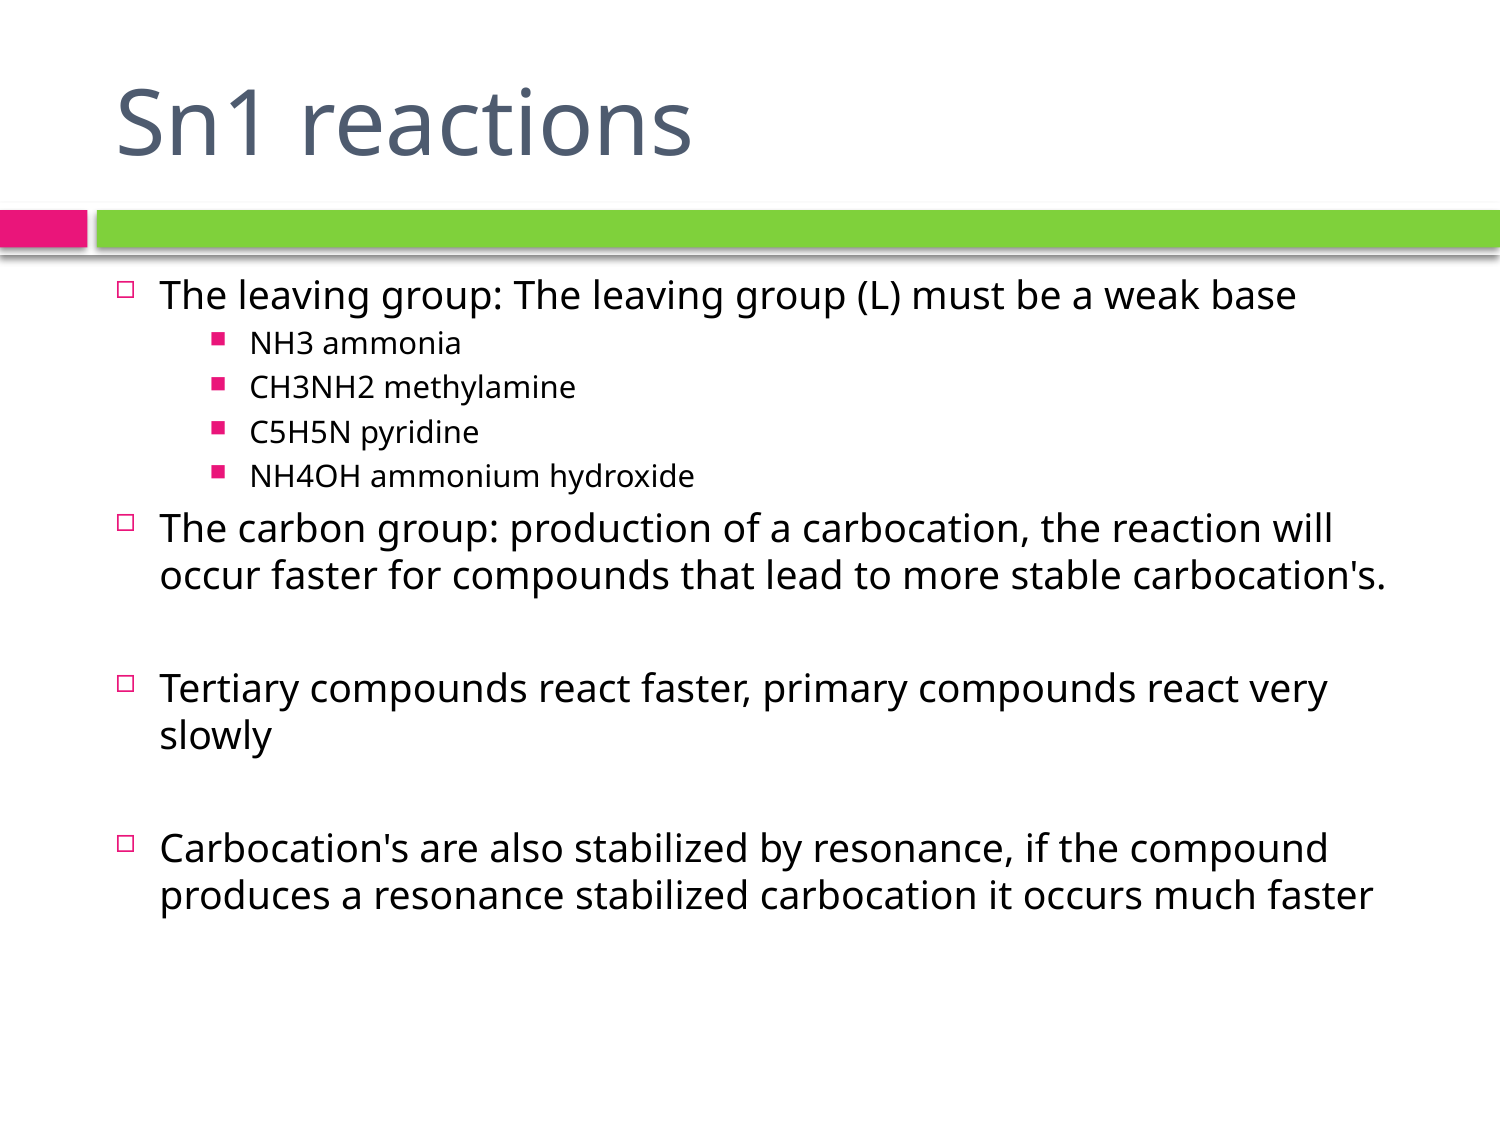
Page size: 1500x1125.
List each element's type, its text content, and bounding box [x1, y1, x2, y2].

title Sn1 reactions [100, 37, 1438, 200]
list The leaving group: The leaving group (L) must be a weak base NH3 ammonia CH3NH2 methylamine C5H5N pyridine NH4OH ammonium hydroxide The carbon group: production of a carbocation, the reaction will occur faster for compounds that lead to more stable carbocation's. Tertiary compounds react faster, primary compounds react very slowly Carbocation's are also stabilized by resonance, if the compound produces a resonance stabilized carbocation it occurs much faster [100, 262, 1438, 1000]
